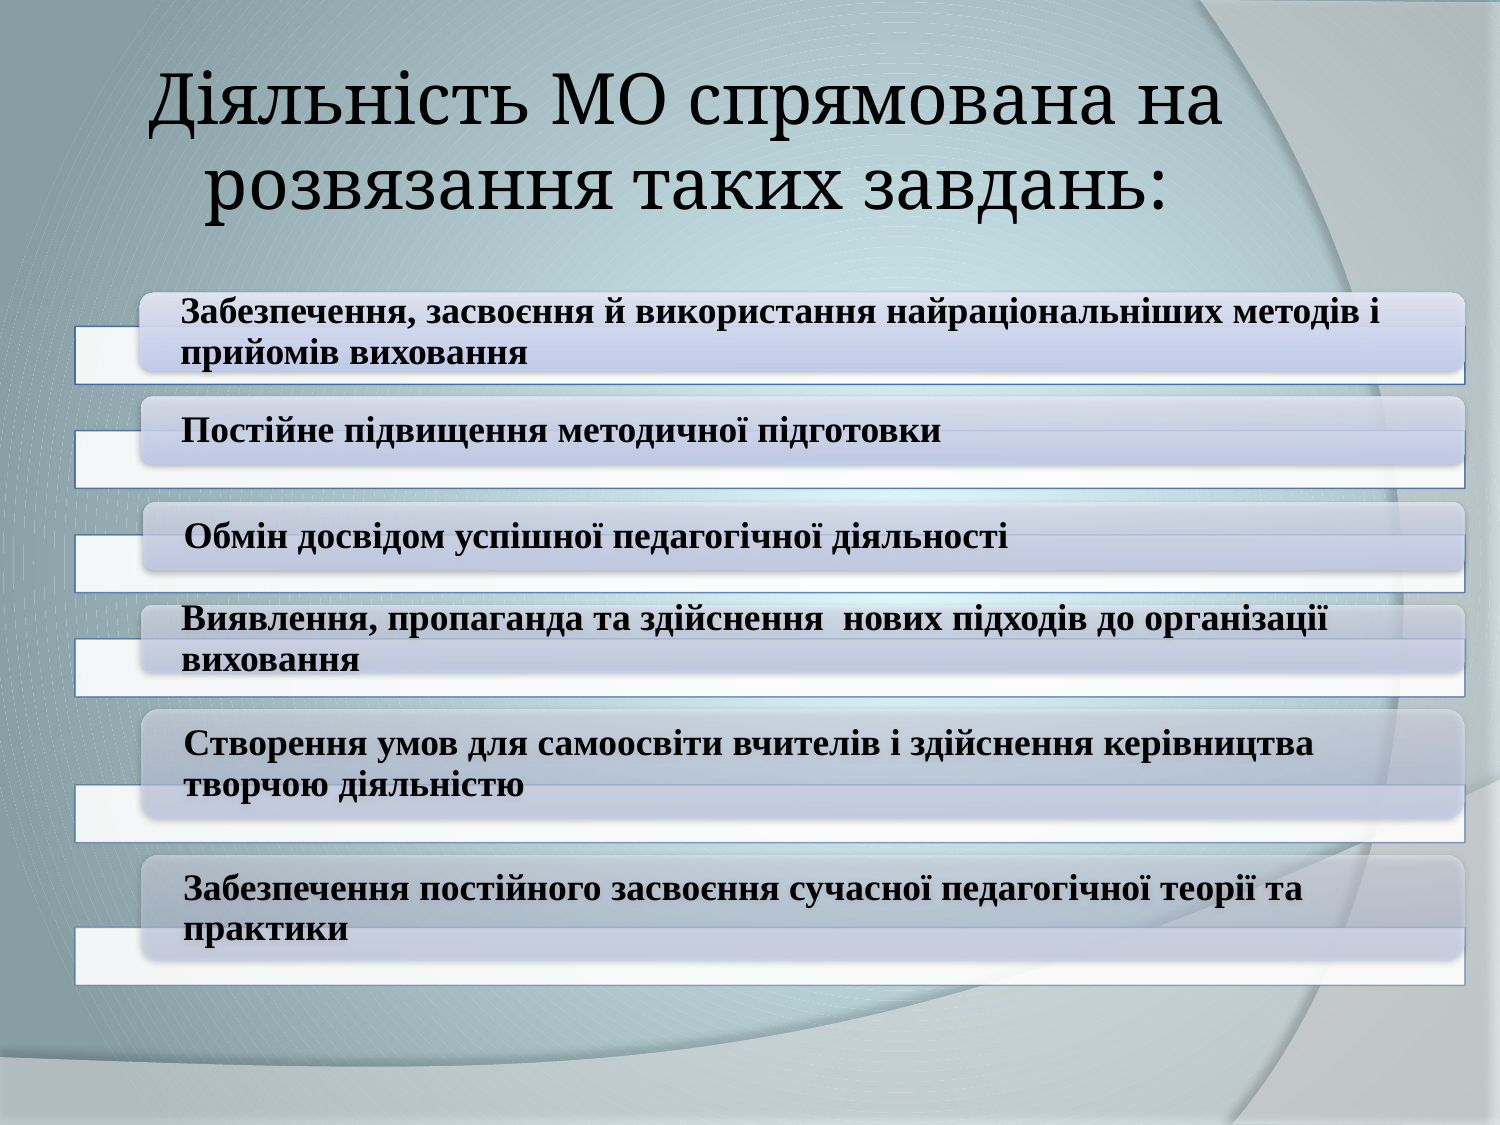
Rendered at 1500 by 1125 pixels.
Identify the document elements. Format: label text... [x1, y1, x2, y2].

title Діяльність МО спрямована на розвязання таких завдань: [75, 45, 1300, 233]
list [74, 262, 1466, 1006]
